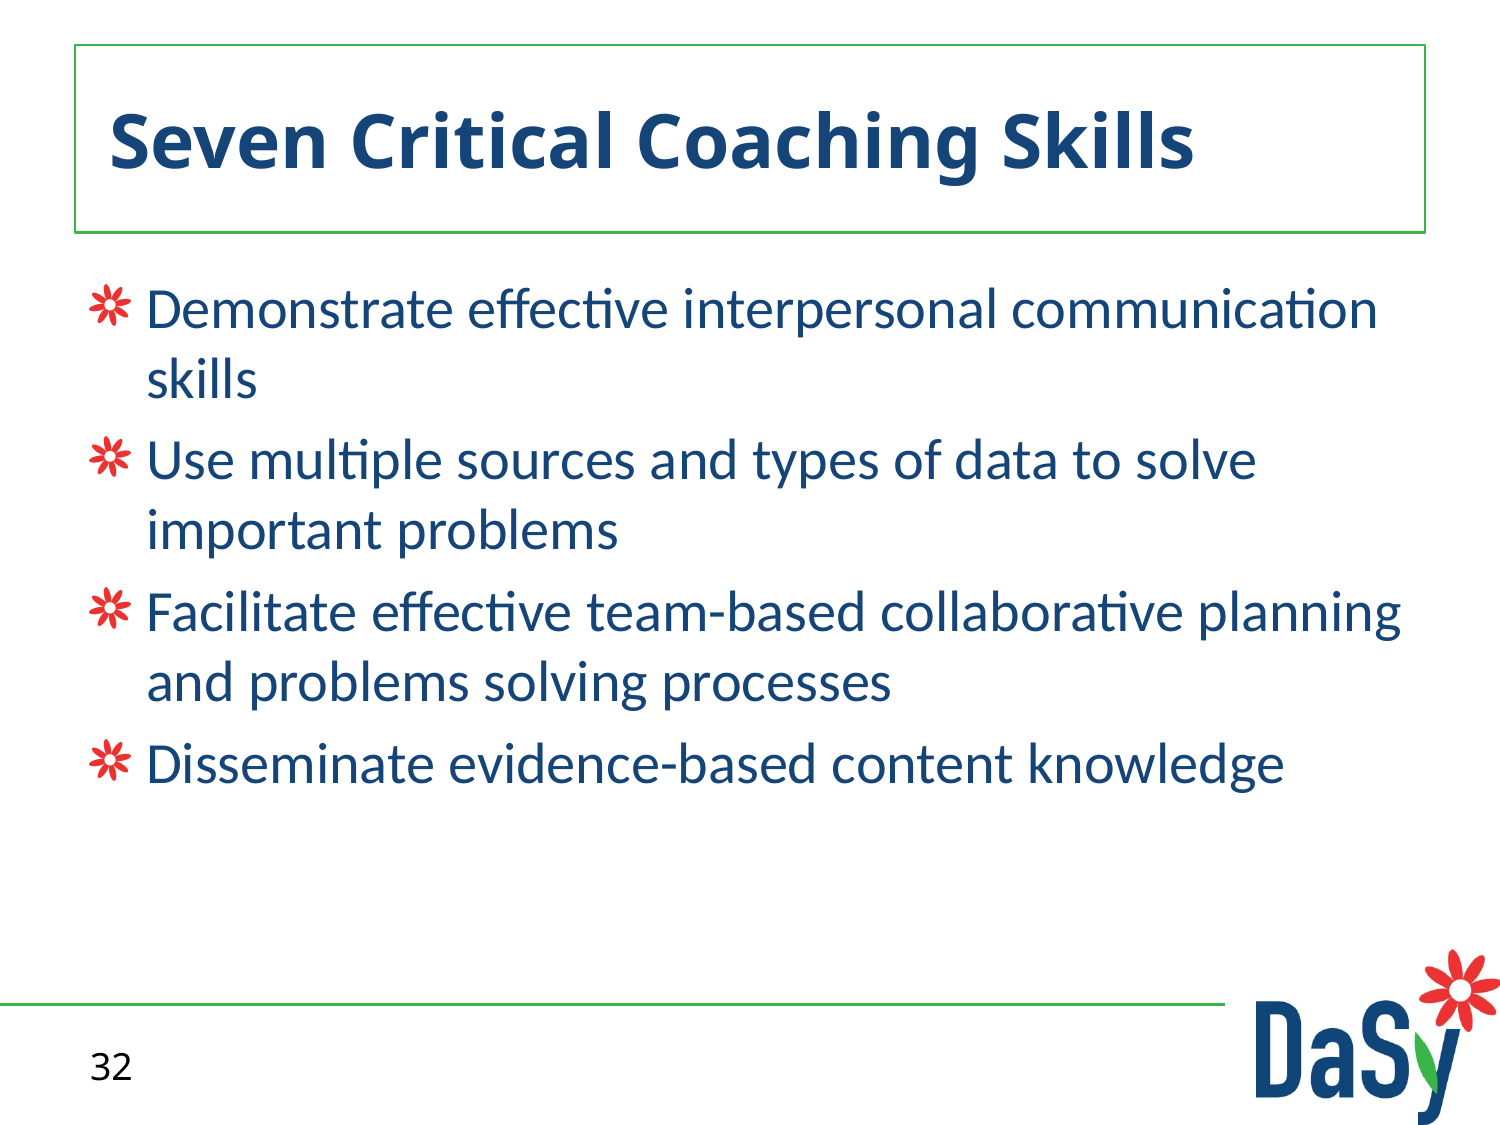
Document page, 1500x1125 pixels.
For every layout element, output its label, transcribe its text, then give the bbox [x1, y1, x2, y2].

picture [89, 739, 131, 781]
list Demonstrate effective interpersonal communication skills Use multiple sources and types of data to solve important problems Facilitate effective team-based collaborative planning and problems solving processes Disseminate evidence-based content knowledge [75, 262, 1425, 925]
picture [1256, 949, 1500, 1125]
picture [89, 587, 131, 629]
title Seven Critical Coaching Skills [74, 44, 1426, 234]
picture [89, 436, 131, 477]
picture [89, 284, 131, 326]
slide_number 32 [75, 1038, 425, 1098]
